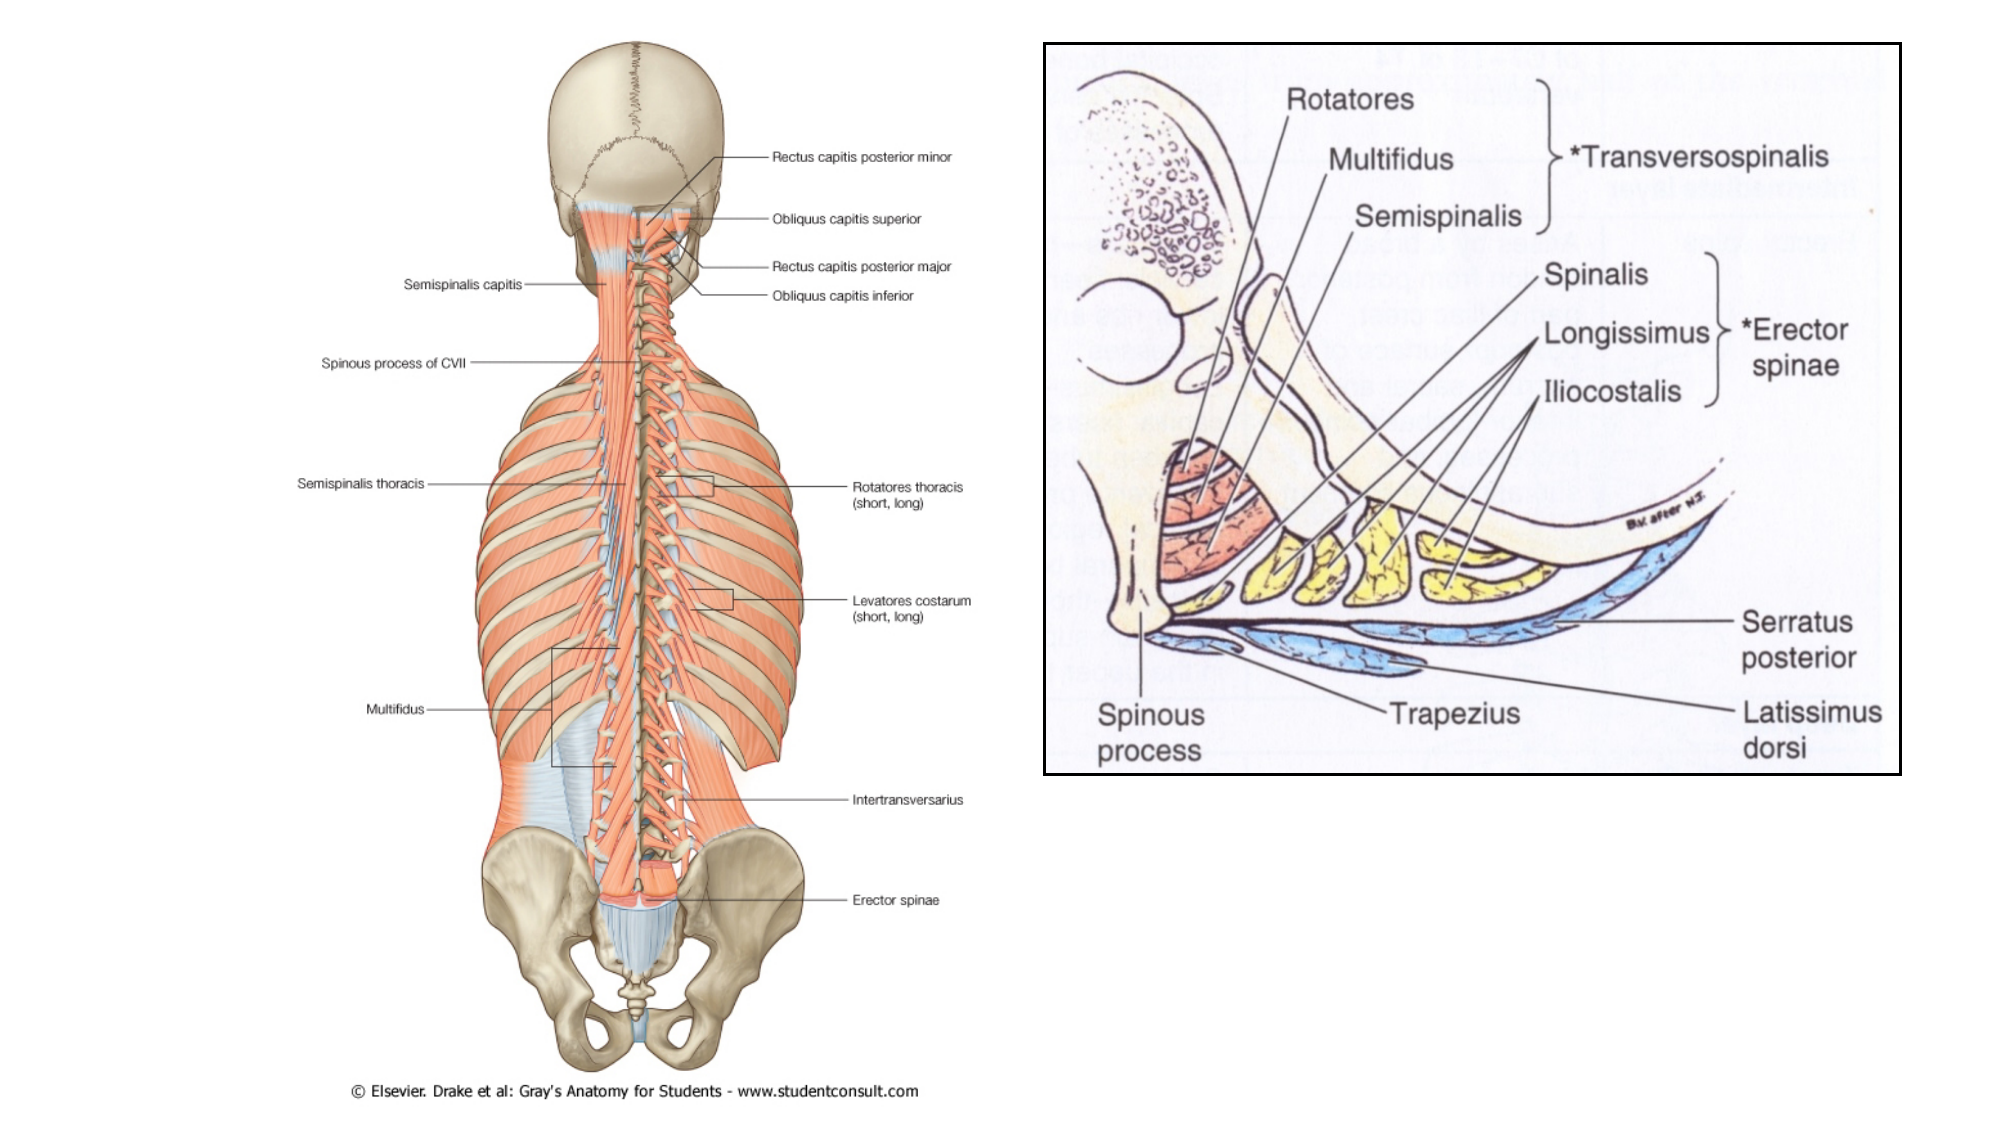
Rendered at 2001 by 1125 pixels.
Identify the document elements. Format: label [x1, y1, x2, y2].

picture [267, 18, 999, 1107]
picture [1045, 44, 1899, 774]
